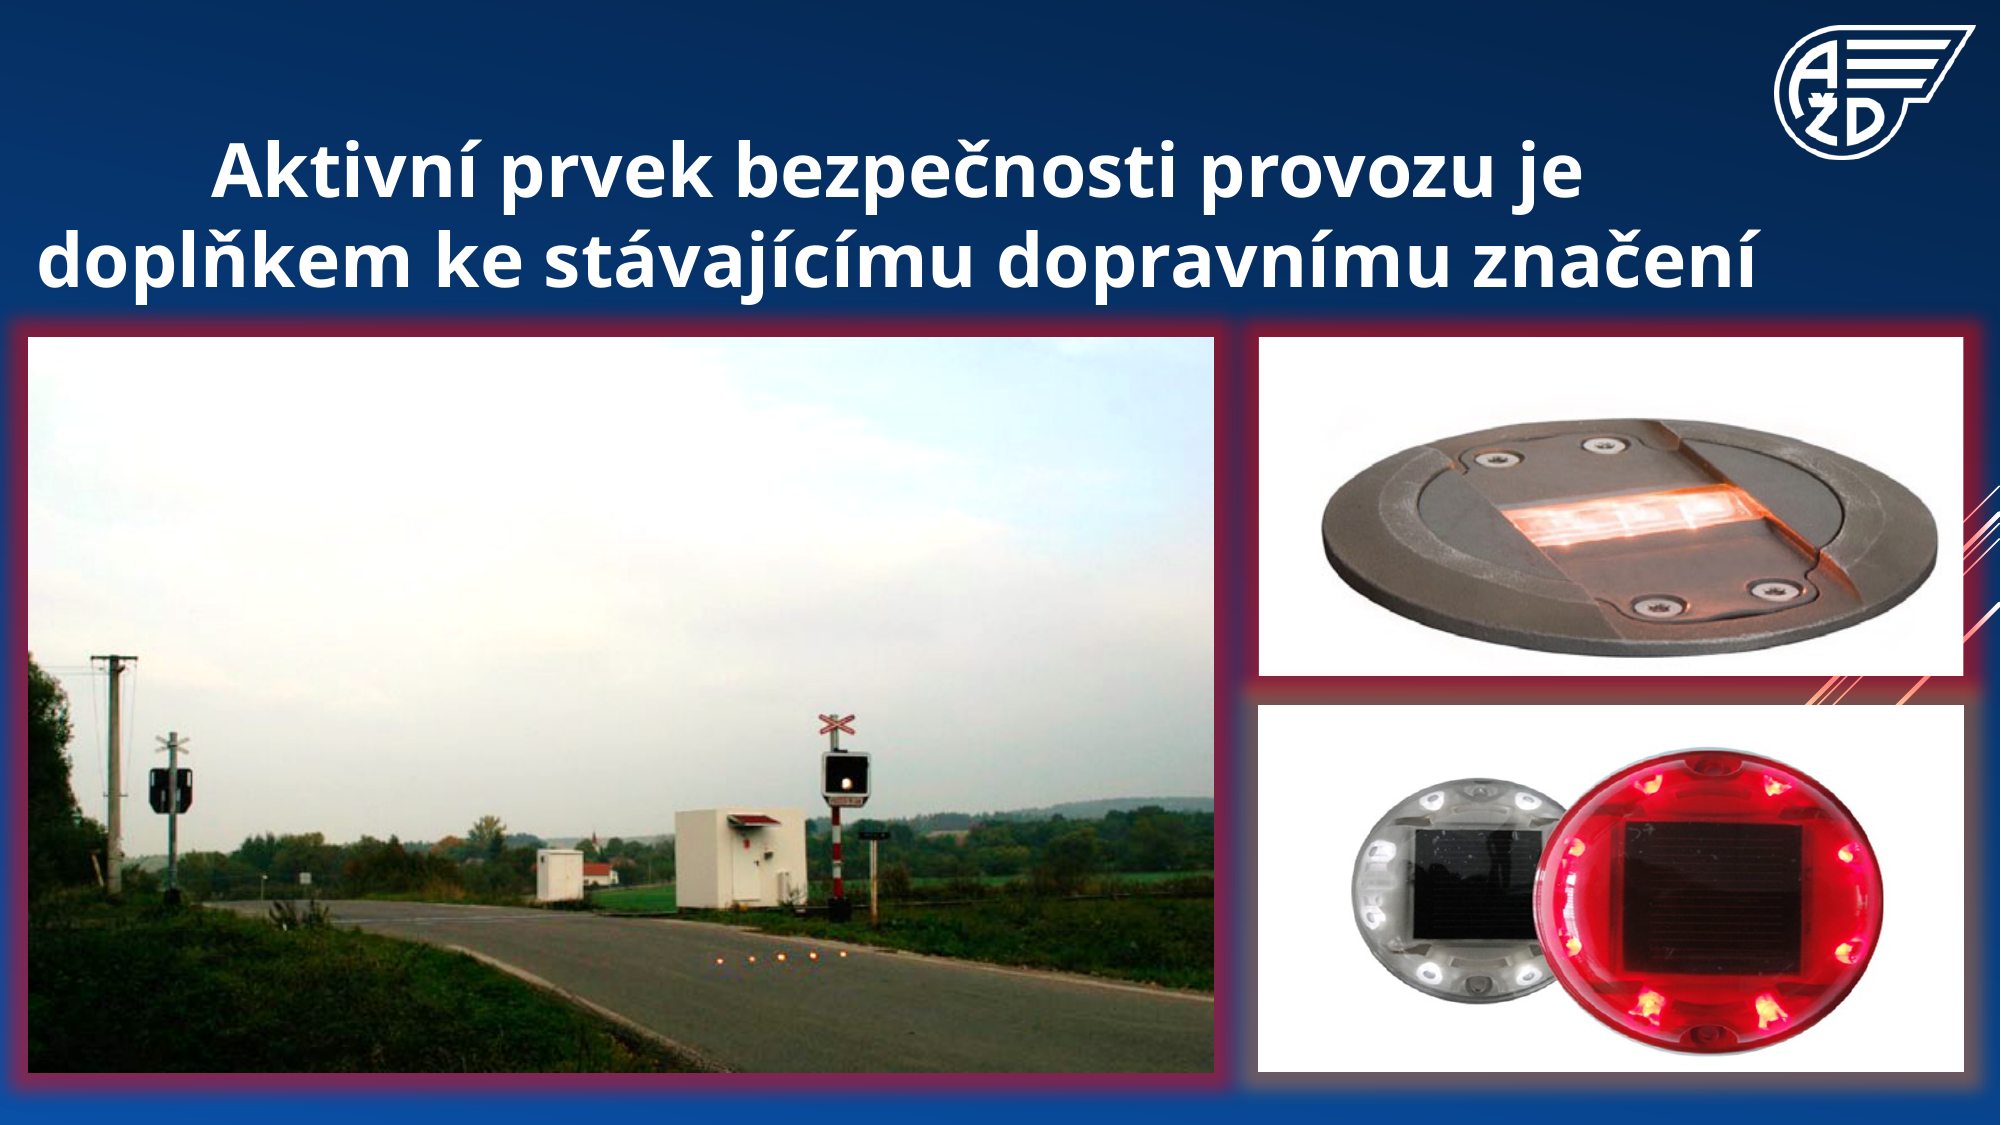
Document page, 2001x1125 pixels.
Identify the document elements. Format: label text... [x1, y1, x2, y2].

picture [28, 337, 1215, 1073]
picture [1258, 705, 1964, 1072]
text_box Aktivní prvek bezpečnosti provozu je doplňkem ke stávajícímu dopravnímu značení [0, 114, 1797, 380]
picture [1774, 25, 1977, 160]
picture [1258, 337, 1964, 676]
